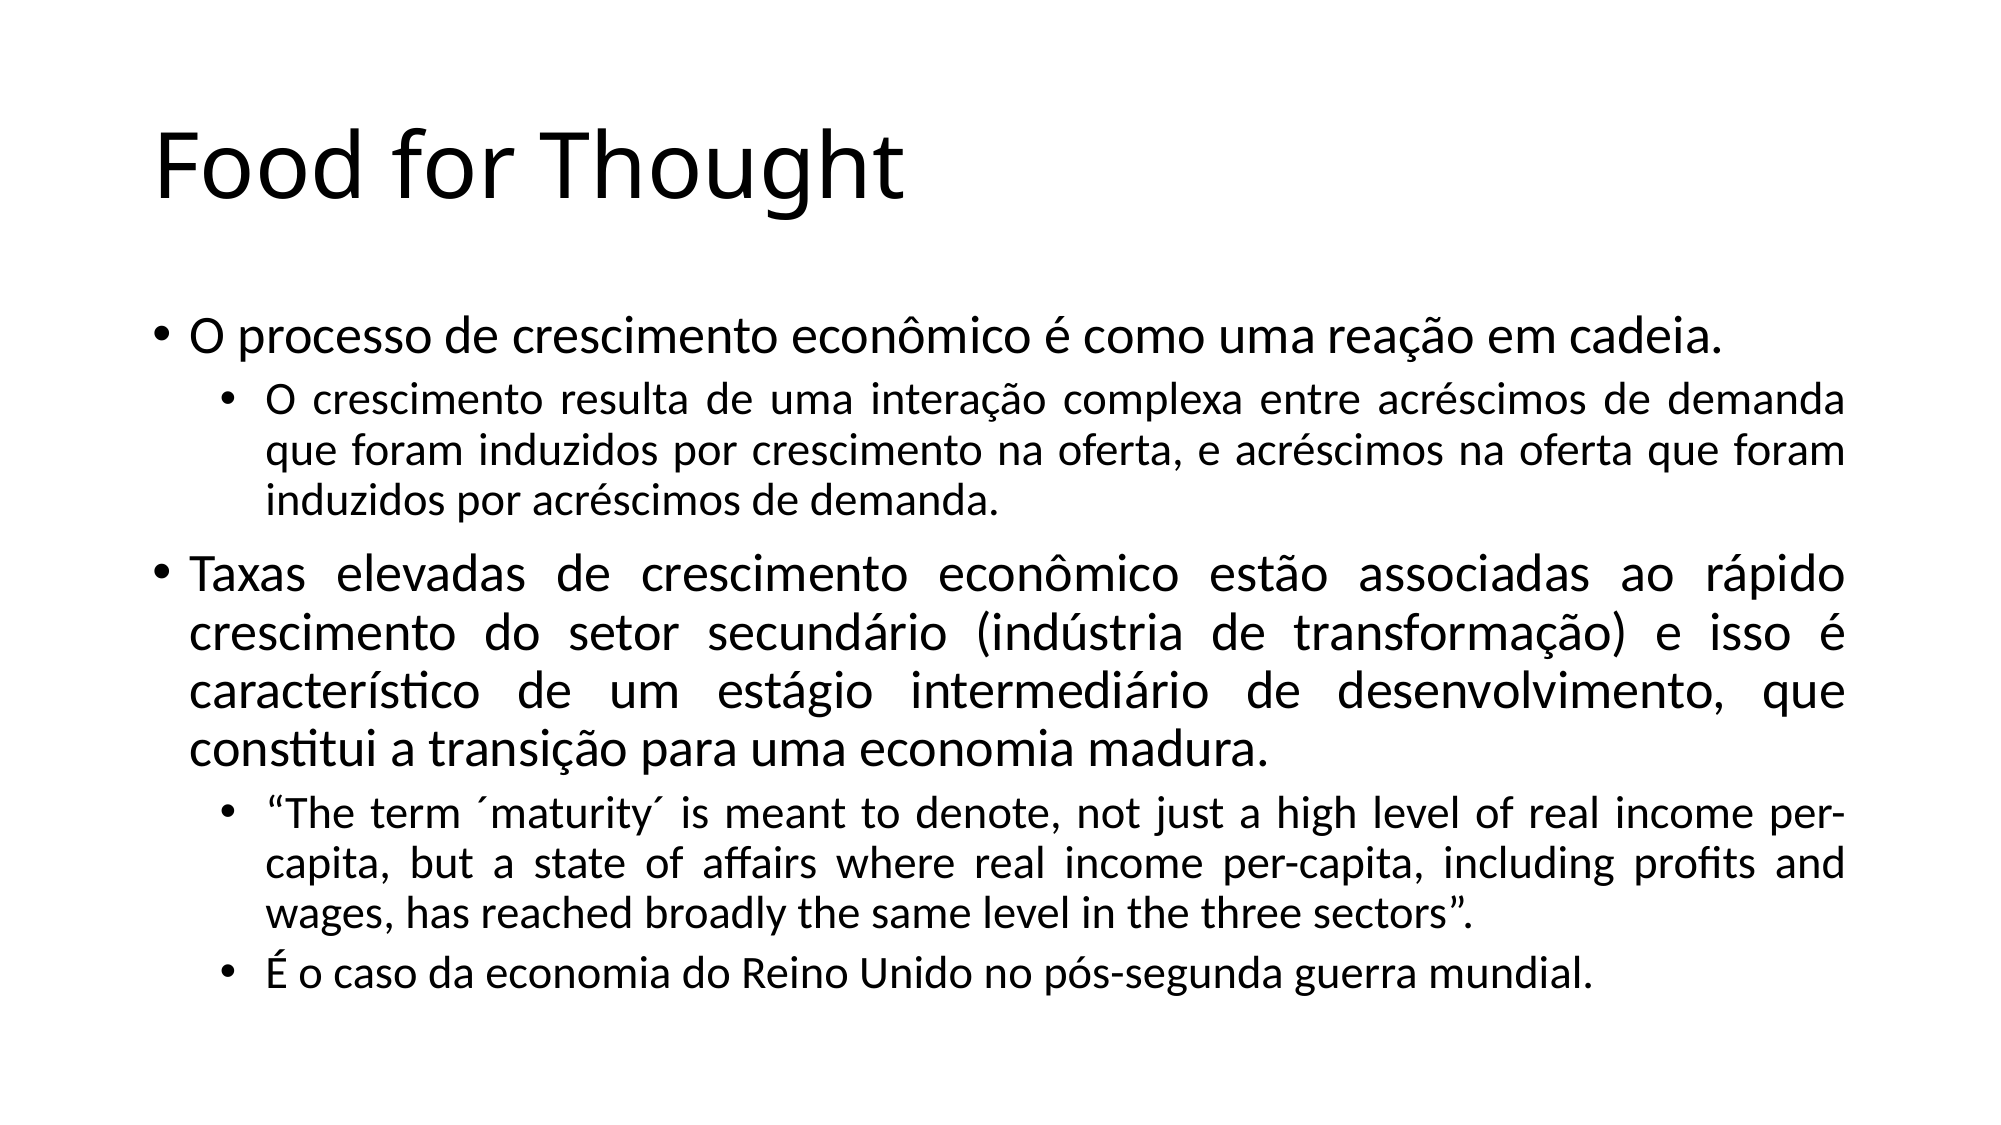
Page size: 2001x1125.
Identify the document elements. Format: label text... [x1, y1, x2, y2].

list O processo de crescimento econômico é como uma reação em cadeia. O crescimento resulta de uma interação complexa entre acréscimos de demanda que foram induzidos por crescimento na oferta, e acréscimos na oferta que foram induzidos por acréscimos de demanda. Taxas elevadas de crescimento econômico estão associadas ao rápido crescimento do setor secundário (indústria de transformação) e isso é característico de um estágio intermediário de desenvolvimento, que constitui a transição para uma economia madura. “The term ´maturity´ is meant to denote, not just a high level of real income per-capita, but a state of affairs where real income per-capita, including profits and wages, has reached broadly the same level in the three sectors”. É o caso da economia do Reino Unido no pós-segunda guerra mundial. [137, 299, 1863, 1014]
title Food for Thought [137, 59, 1863, 278]
